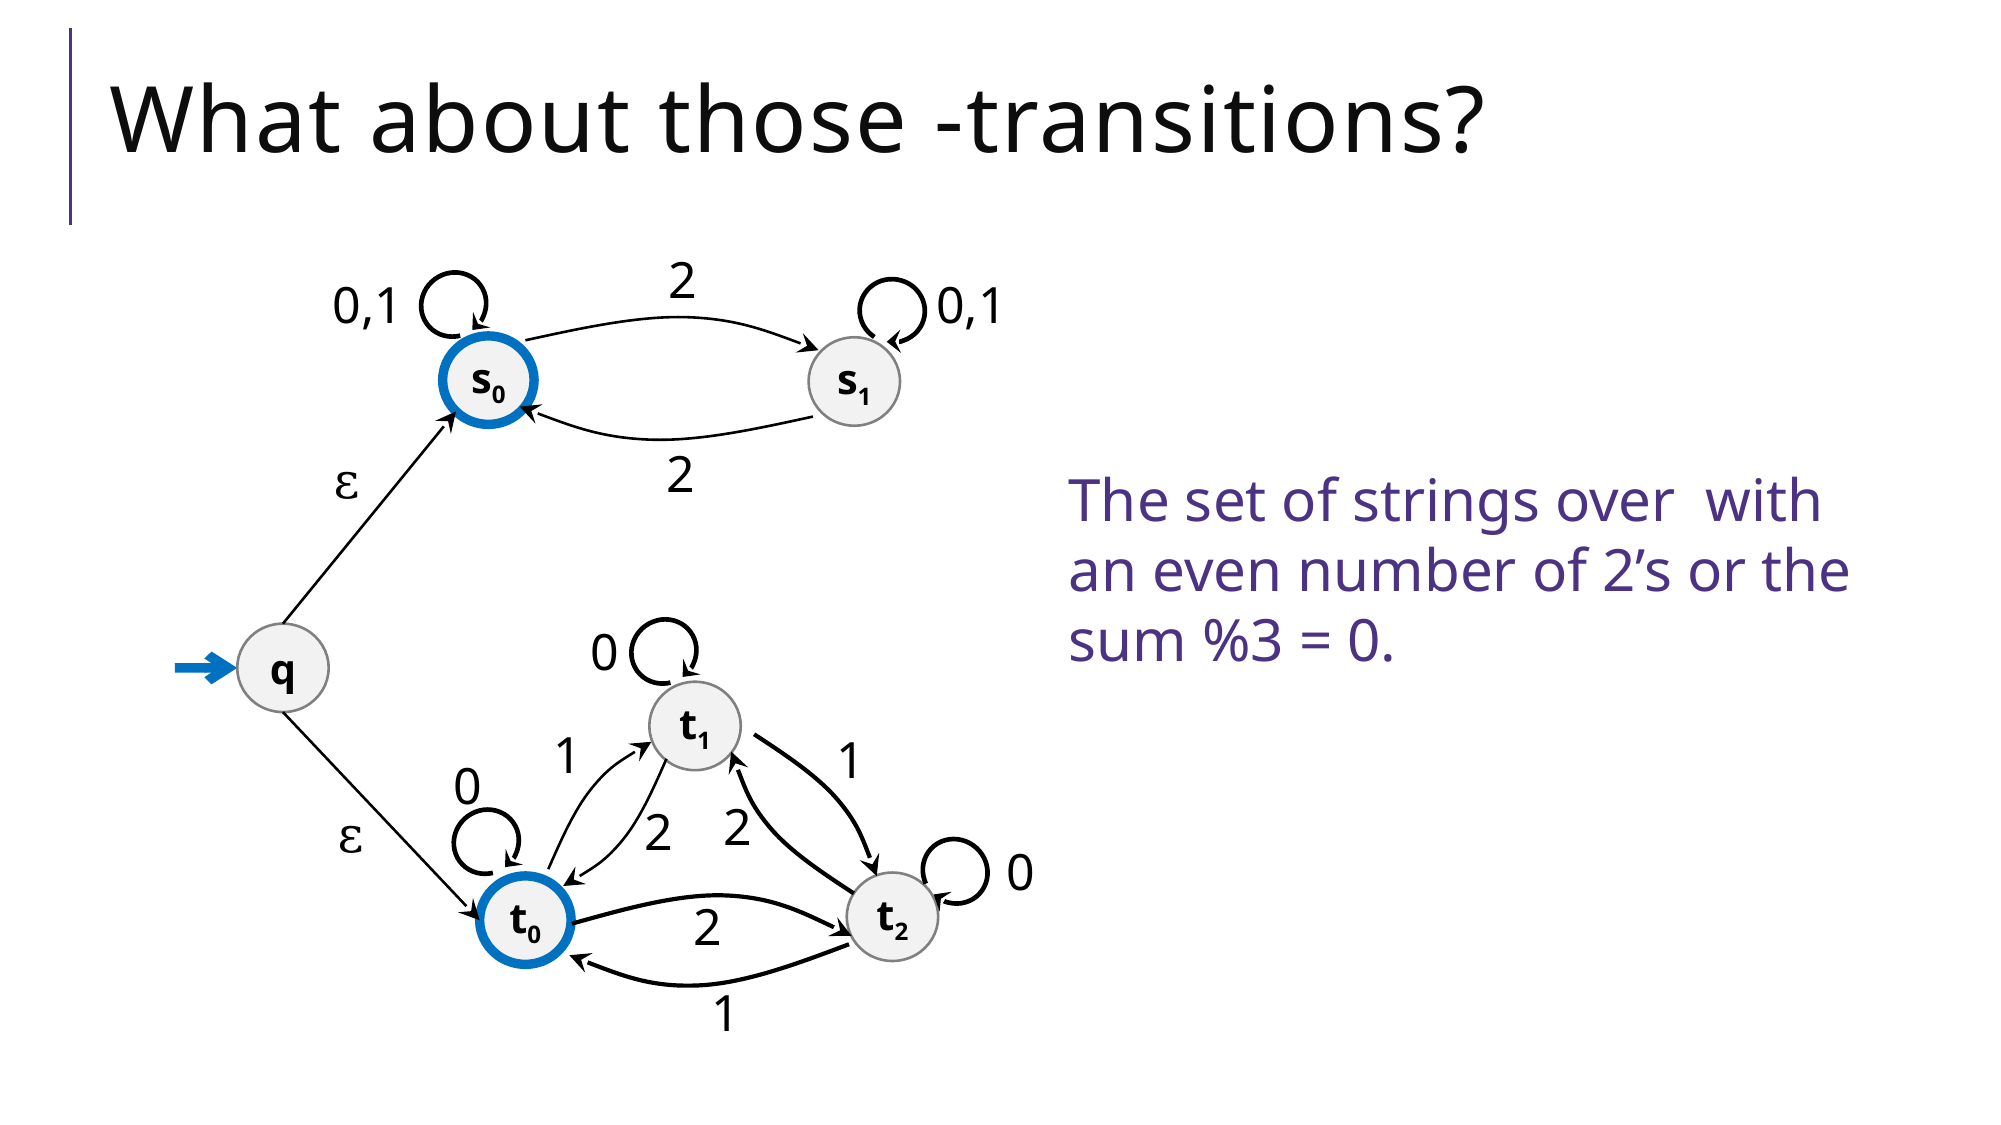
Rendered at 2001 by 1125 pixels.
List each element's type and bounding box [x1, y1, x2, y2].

text_box [174, 240, 1051, 1051]
